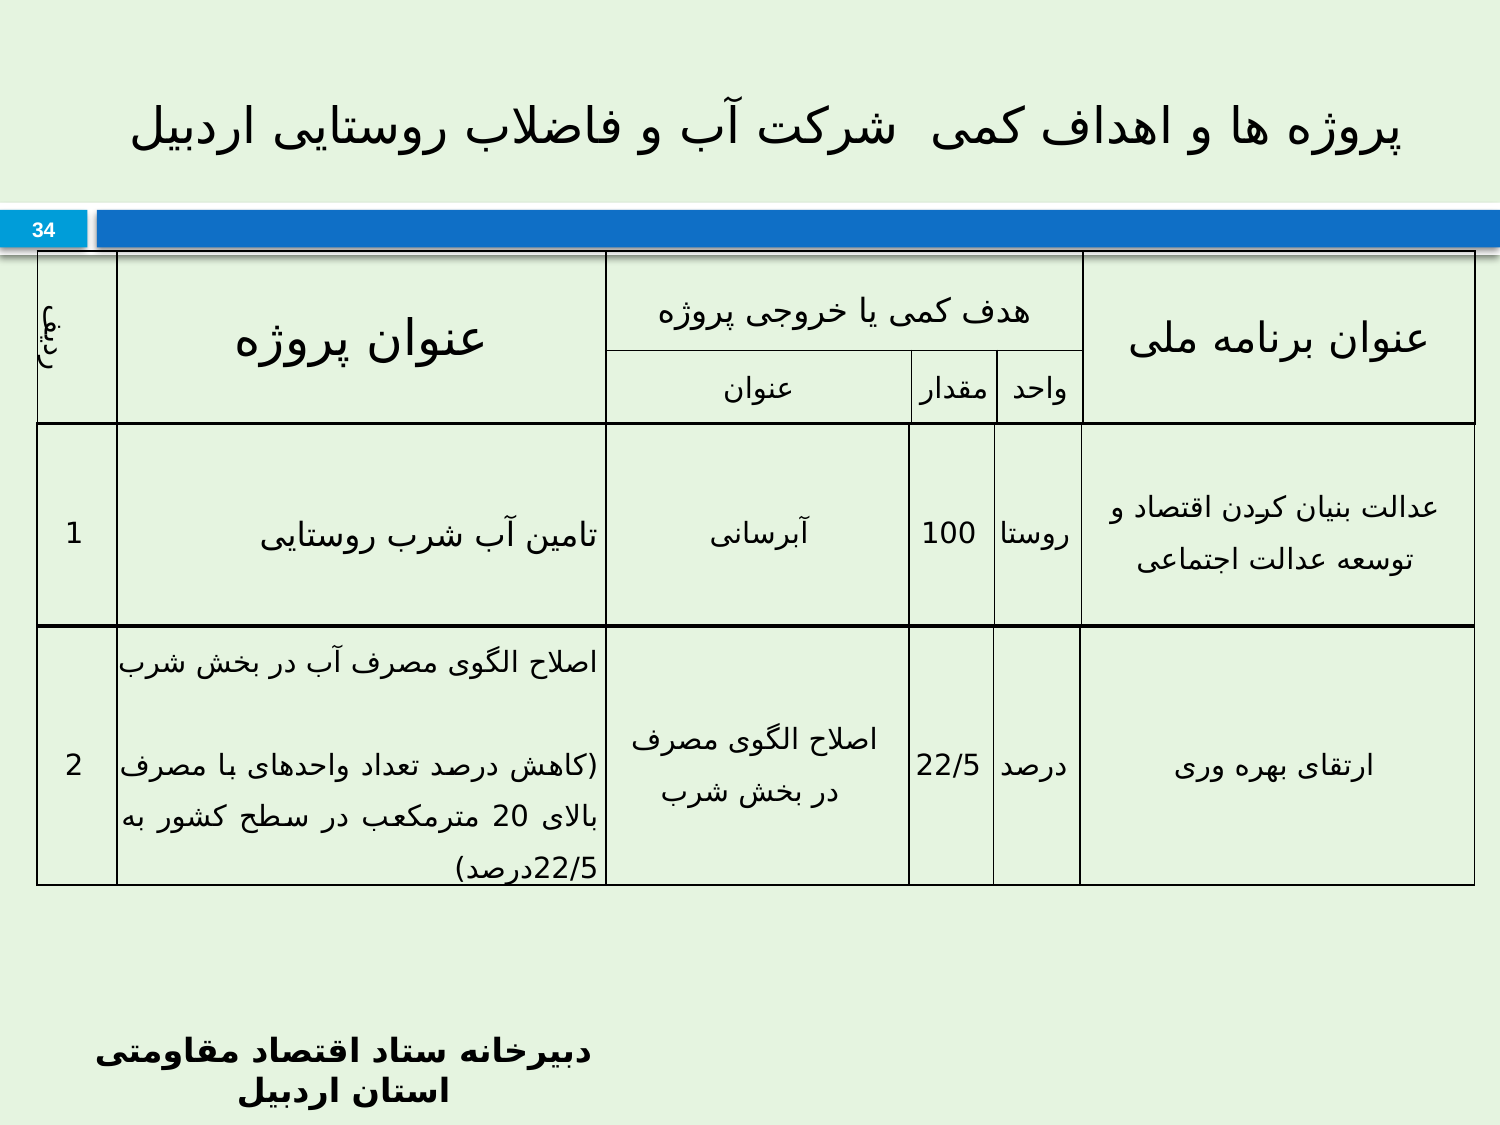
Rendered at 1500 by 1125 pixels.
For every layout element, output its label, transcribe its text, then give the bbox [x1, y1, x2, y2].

table_header اصلاح الگوی مصرف در بخش شرب [607, 628, 908, 884]
table_header هدف کمی یا خروجی پروژه [607, 252, 1082, 350]
table_cell مقدار [912, 351, 996, 422]
table_header 100 [910, 424, 994, 624]
table_header روستا [995, 424, 1081, 624]
table_header ارتقای بهره وری [1081, 628, 1474, 884]
table_header 22/5 [910, 628, 993, 884]
table_header عنوان برنامه ملی [1084, 252, 1474, 422]
text_box دبیرخانه ستاد اقتصاد مقاومتی استان اردبیل [62, 1024, 625, 1100]
table_header آبرسانی [607, 424, 908, 624]
table_header تامین آب شرب روستایی [118, 424, 605, 624]
table_cell عنوان [607, 351, 911, 422]
table_header ردیف [38, 252, 116, 422]
table_header اصلاح الگوی مصرف آب در بخش شرب (کاهش درصد تعداد واحدهای با مصرف بالای 20 مترمکعب در سطح کشور به 22/5درصد) [118, 628, 605, 884]
table_header عدالت بنیان کردن اقتصاد و توسعه عدالت اجتماعی [1082, 424, 1474, 624]
table_header درصد [994, 628, 1079, 884]
title پروژه ها و اهداف کمی شرکت آب و فاضلاب روستایی اردبیل [99, 37, 1438, 201]
slide_number 34 [0, 208, 88, 249]
table_cell واحد [998, 351, 1082, 422]
table_header عنوان پروژه [118, 252, 605, 422]
table_header 2 [38, 628, 116, 884]
table_header 1 [38, 424, 116, 624]
